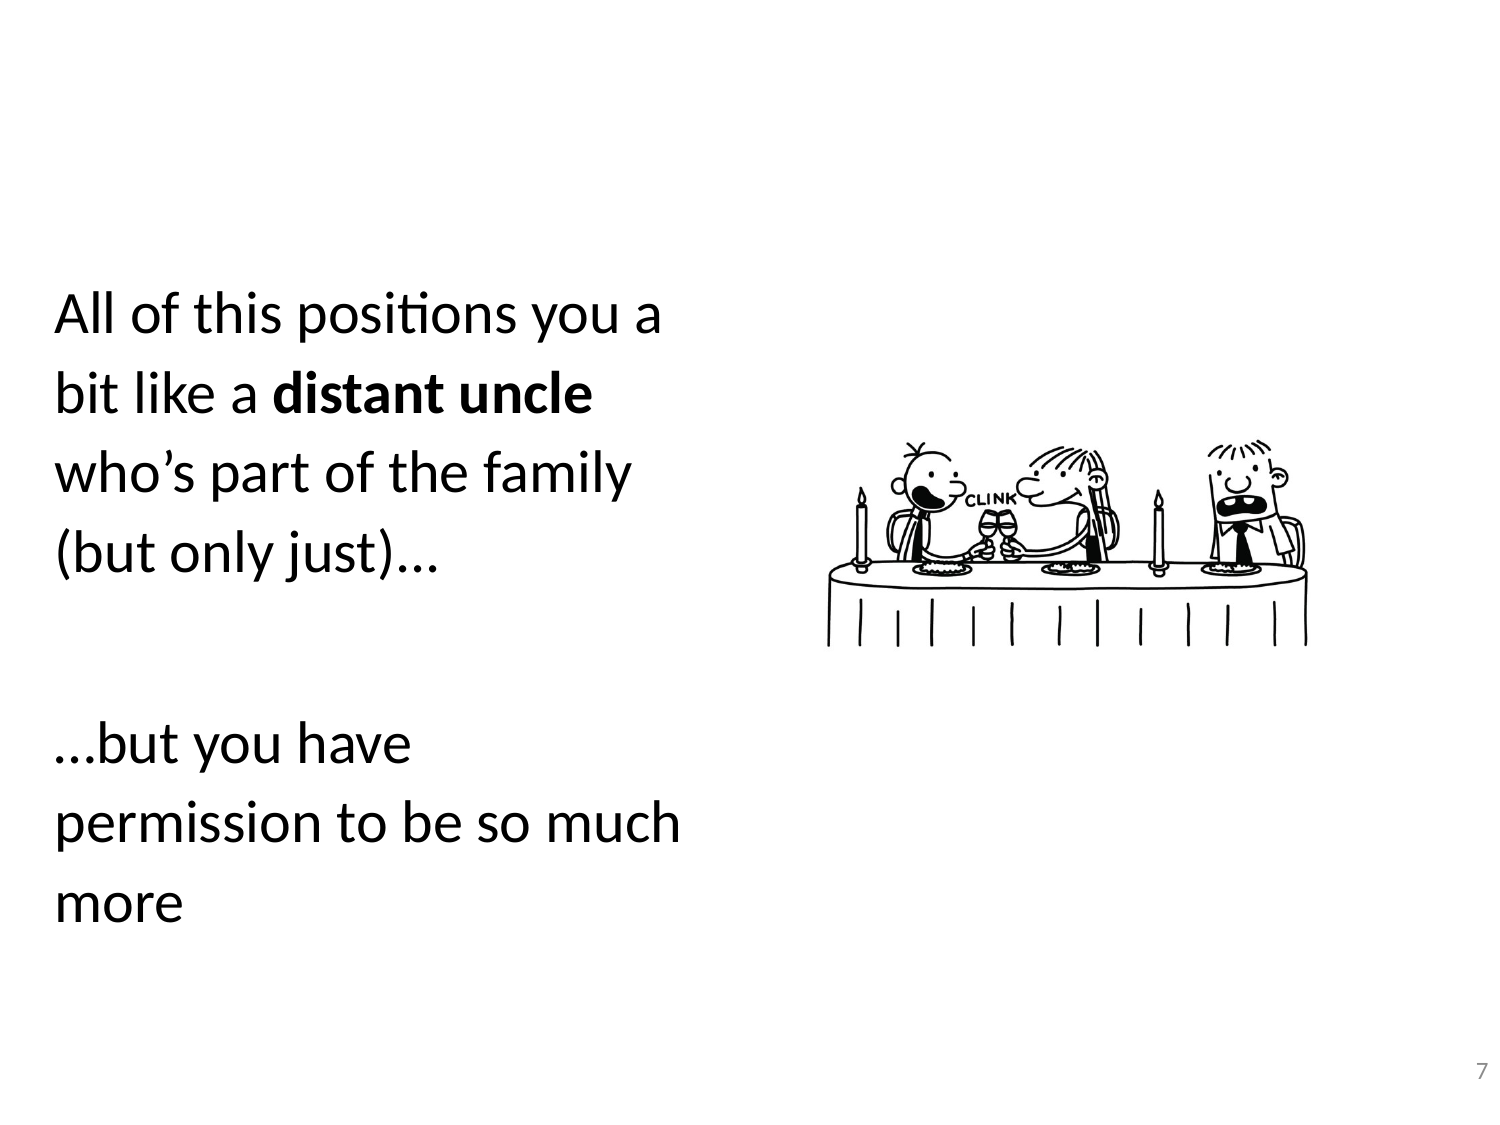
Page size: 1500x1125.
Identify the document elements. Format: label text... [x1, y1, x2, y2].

picture [688, 365, 1498, 715]
slide_number 7 [1429, 1049, 1500, 1090]
list All of this positions you a bit like a distant uncle who’s part of the family (but only just)... …but you have permission to be so much more [54, 266, 689, 914]
